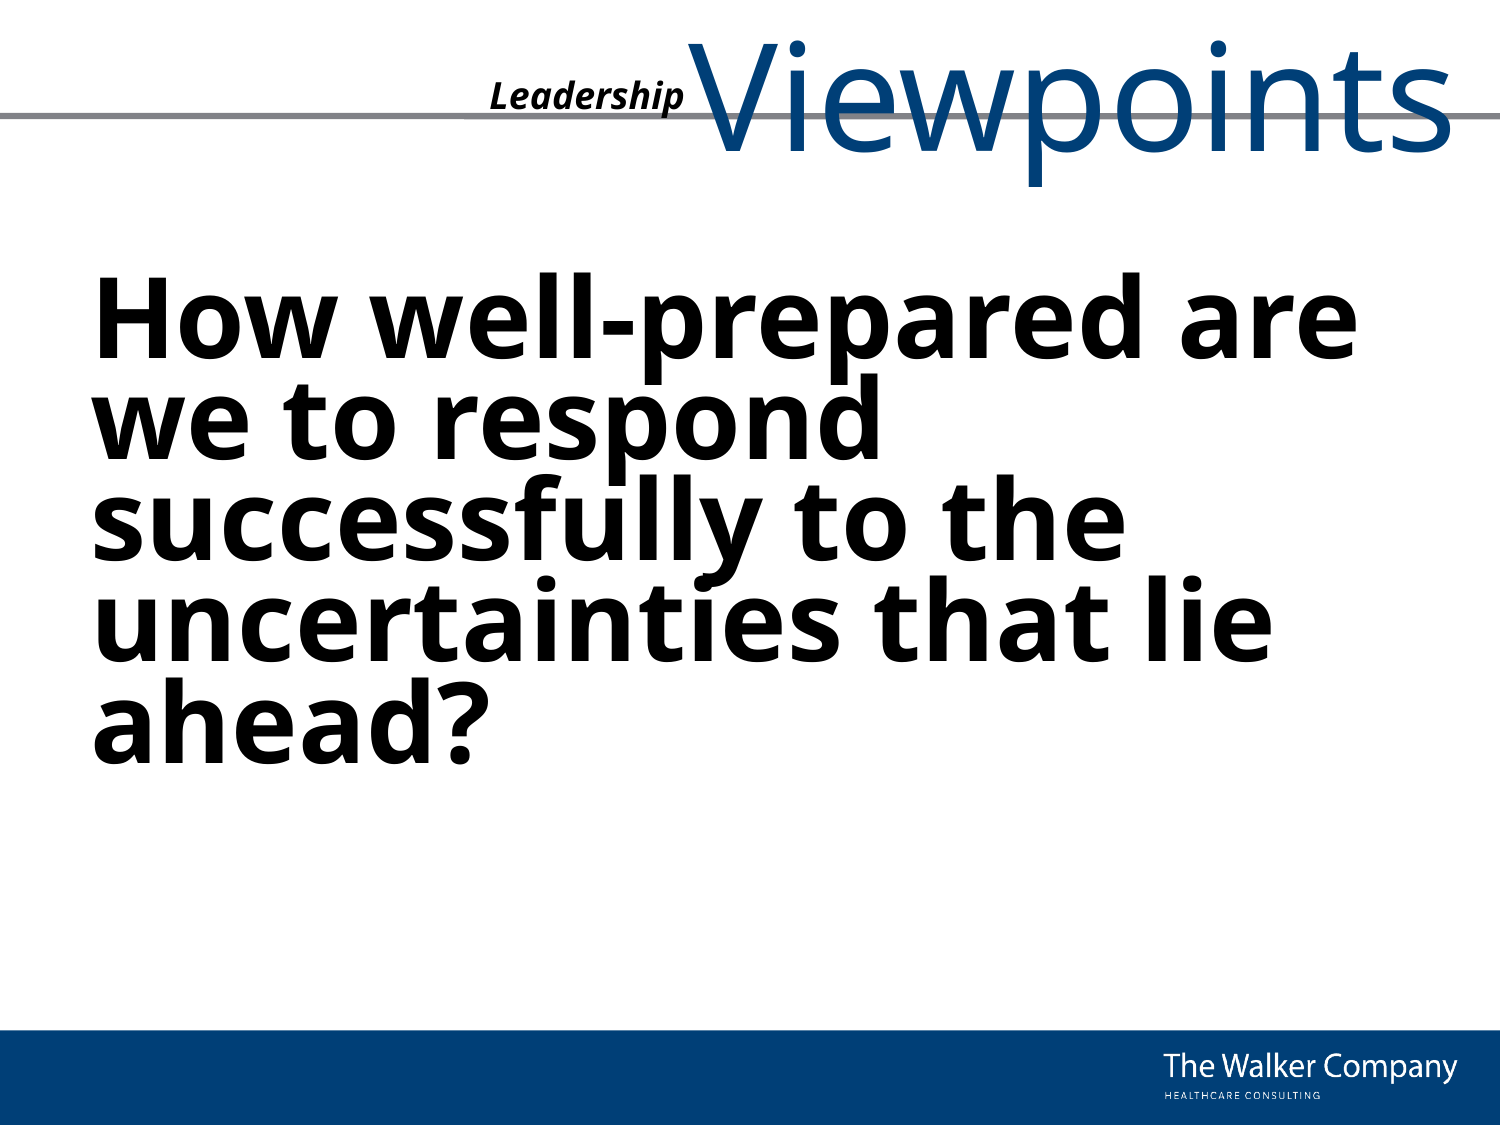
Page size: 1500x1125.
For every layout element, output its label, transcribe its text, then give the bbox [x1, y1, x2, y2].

picture [1160, 1049, 1461, 1099]
title How well-prepared are we to respond successfully to the uncertainties that lie ahead? [75, 249, 1413, 811]
